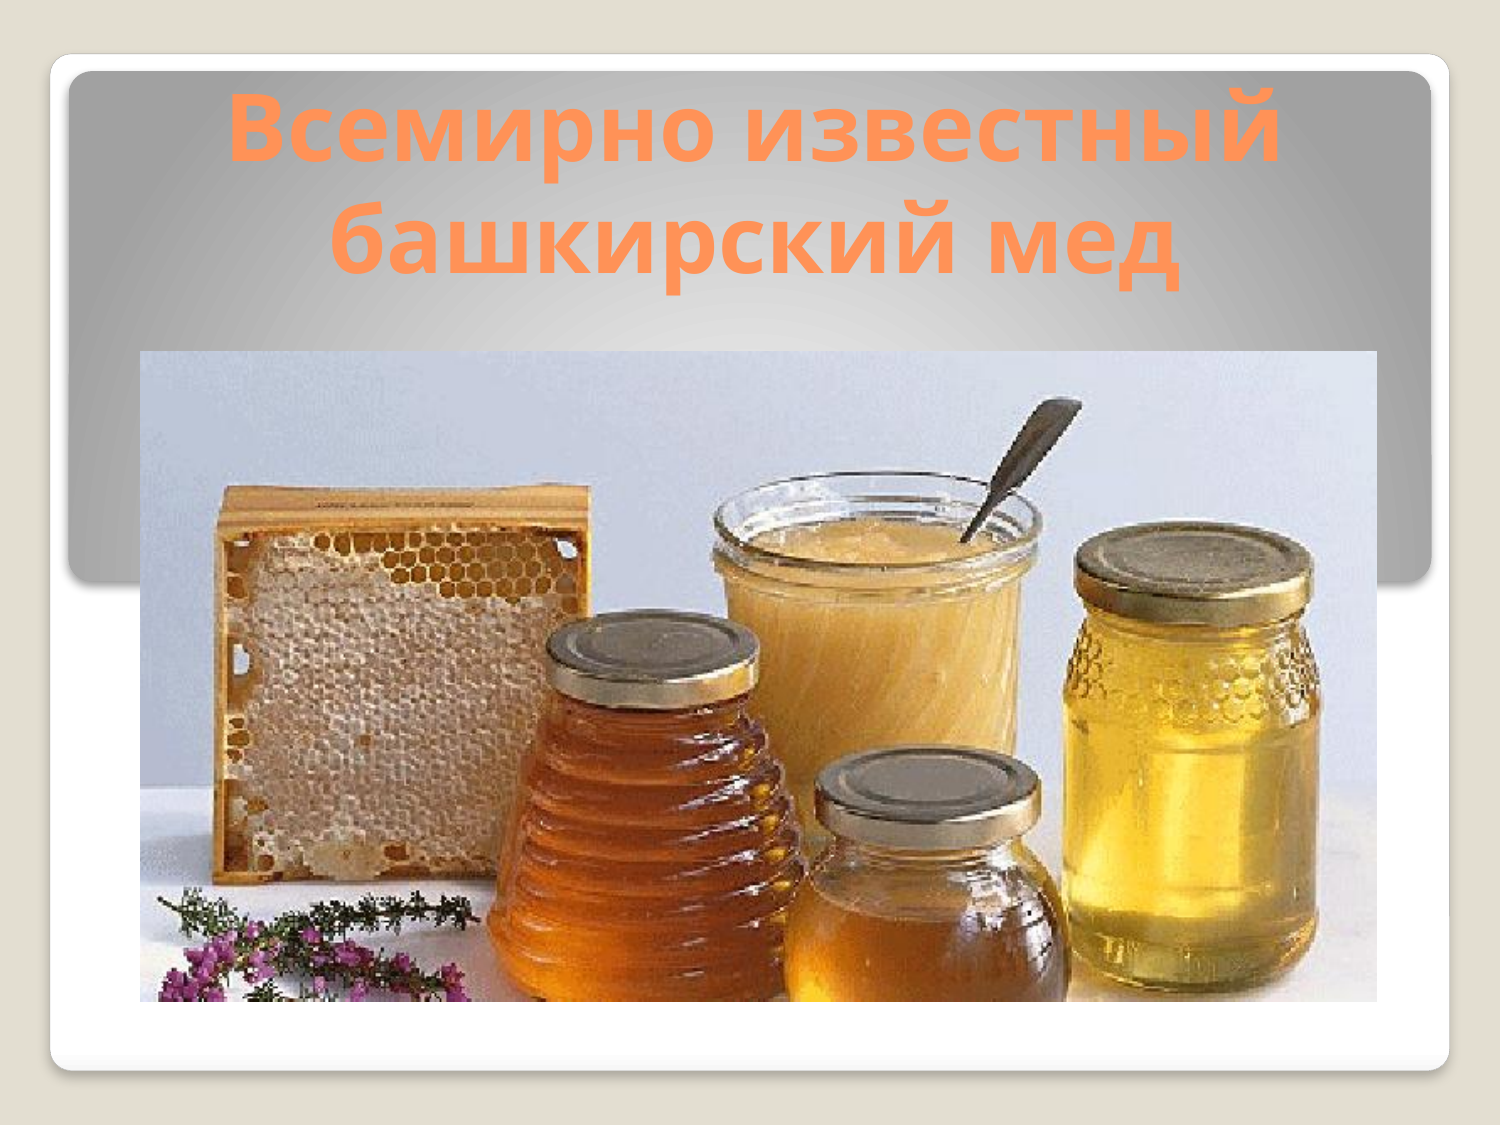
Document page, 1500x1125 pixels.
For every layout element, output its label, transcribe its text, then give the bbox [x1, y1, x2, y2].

picture [140, 351, 1377, 1002]
title Всемирно известный башкирский мед [117, 0, 1393, 300]
